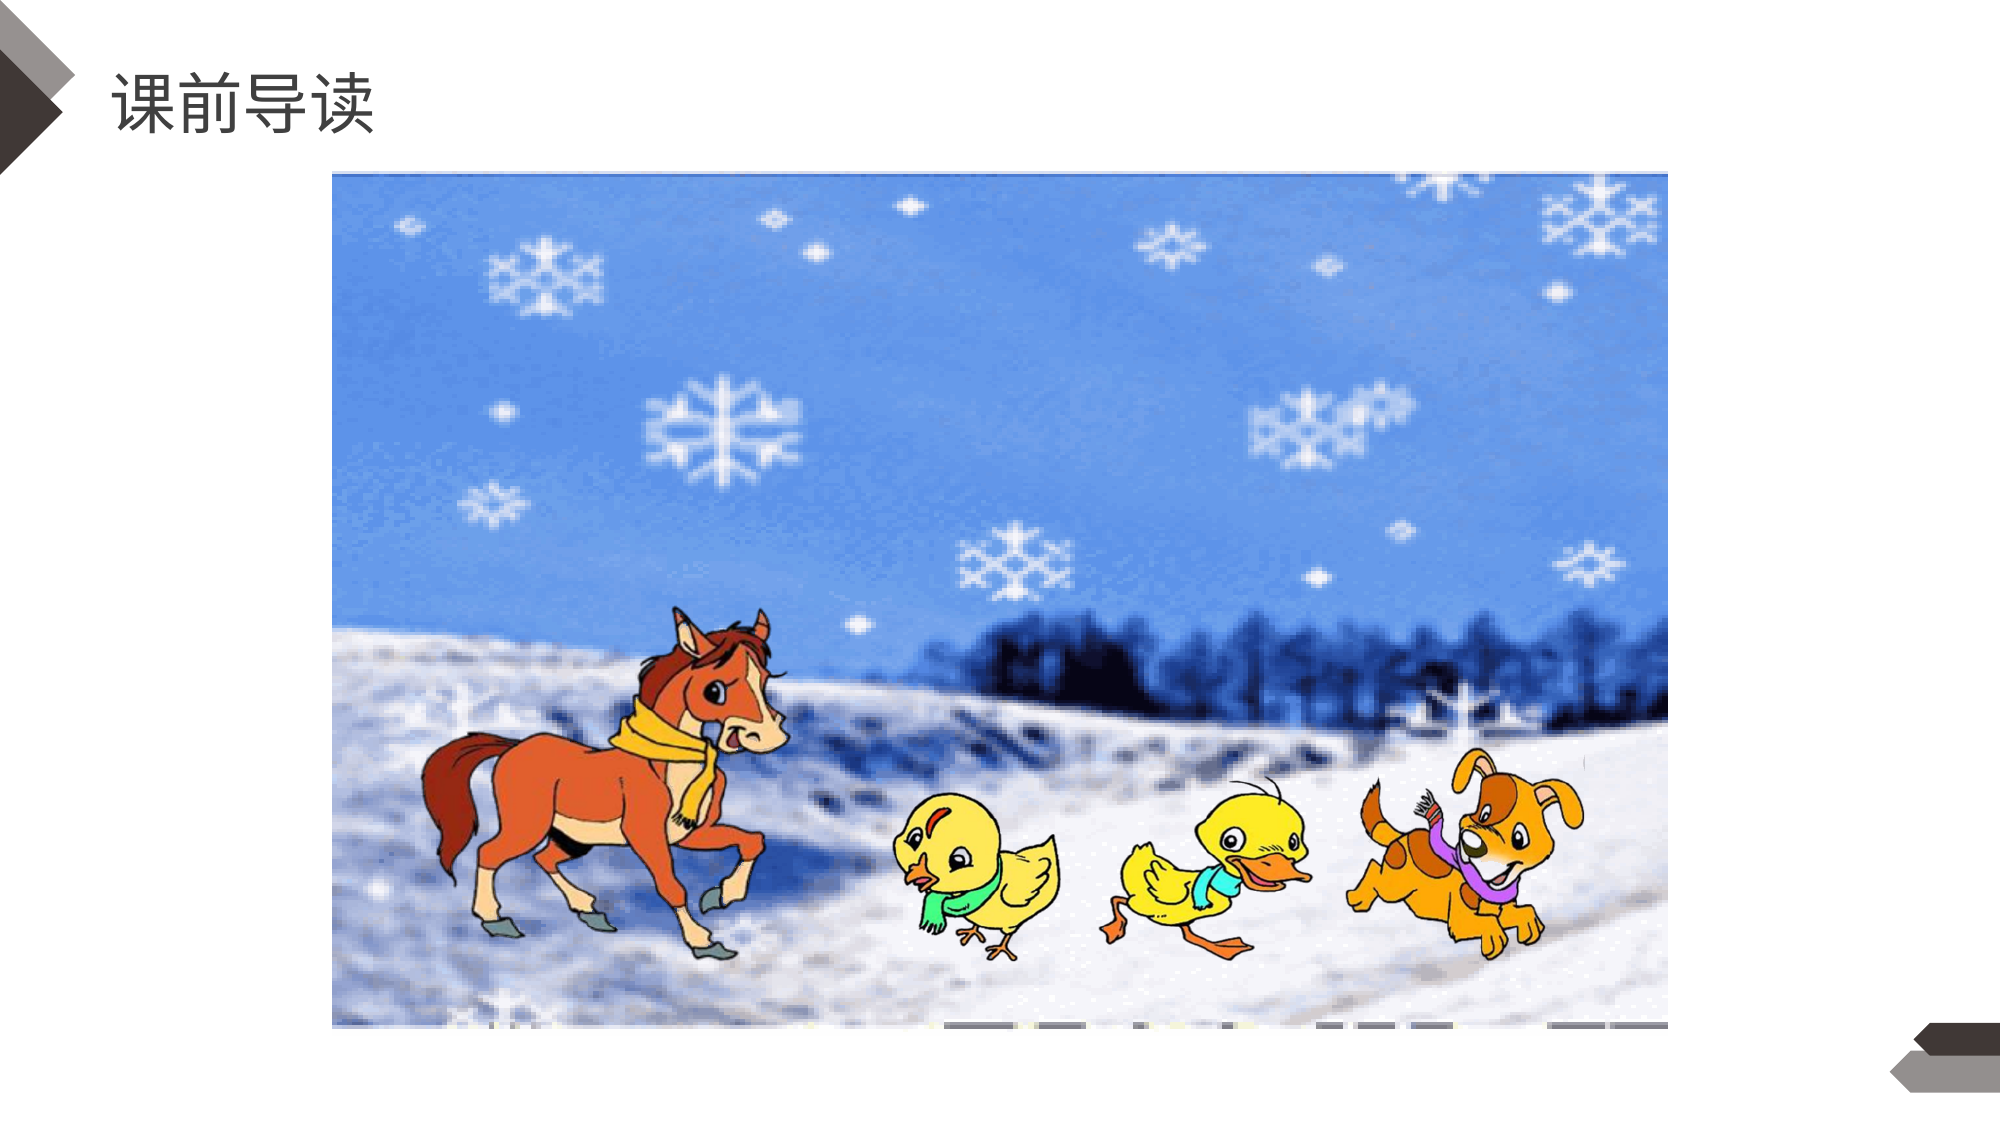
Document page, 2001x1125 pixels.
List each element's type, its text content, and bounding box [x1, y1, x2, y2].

picture [332, 171, 1668, 1036]
text_box 课前导读 [94, 54, 772, 150]
